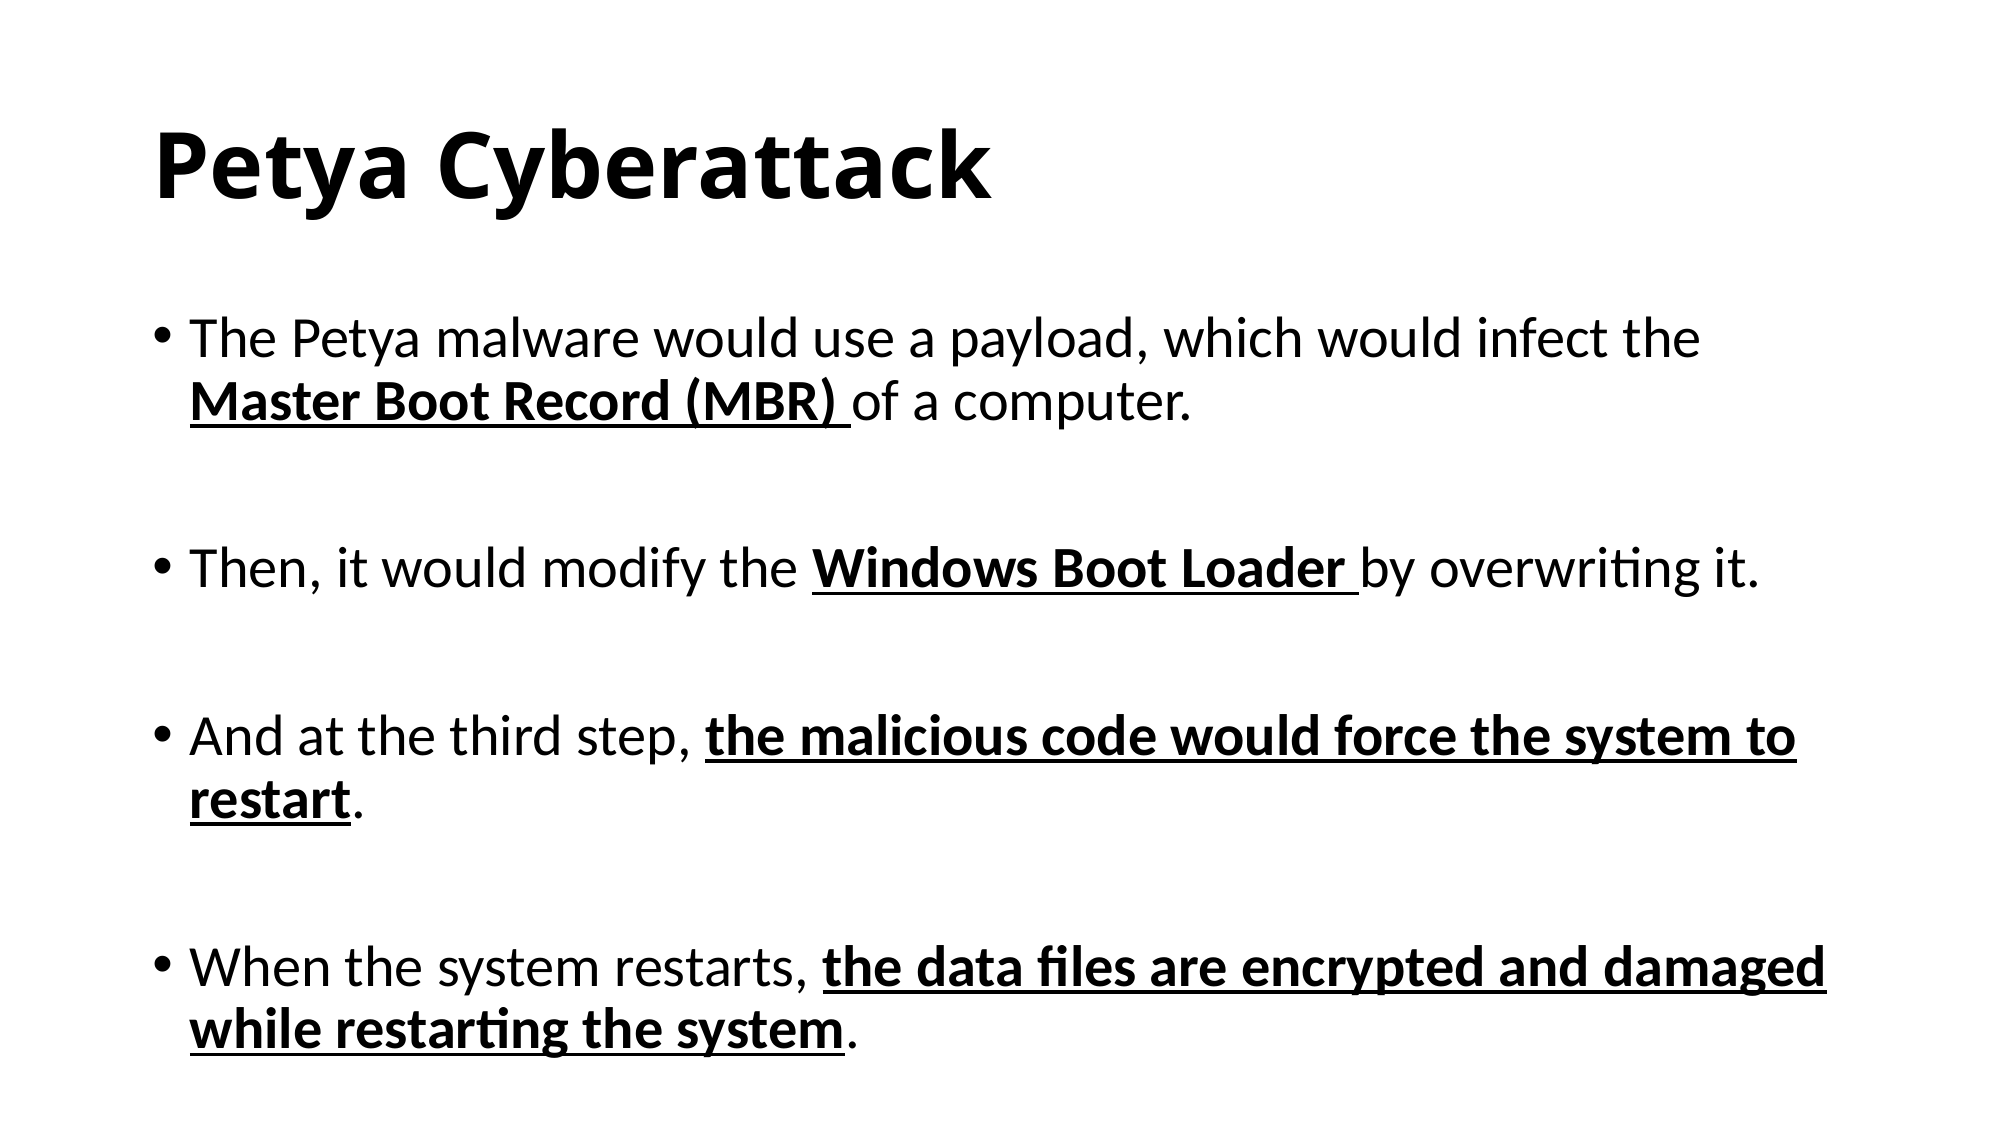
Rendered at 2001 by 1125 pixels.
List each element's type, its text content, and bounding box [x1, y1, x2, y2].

title Petya Cyberattack [137, 59, 1863, 278]
list The Petya malware would use a payload, which would infect the Master Boot Record (MBR) of a computer. Then, it would modify the Windows Boot Loader by overwriting it. And at the third step, the malicious code would force the system to restart. When the system restarts, the data files are encrypted and damaged while restarting the system. [137, 299, 1863, 1107]
